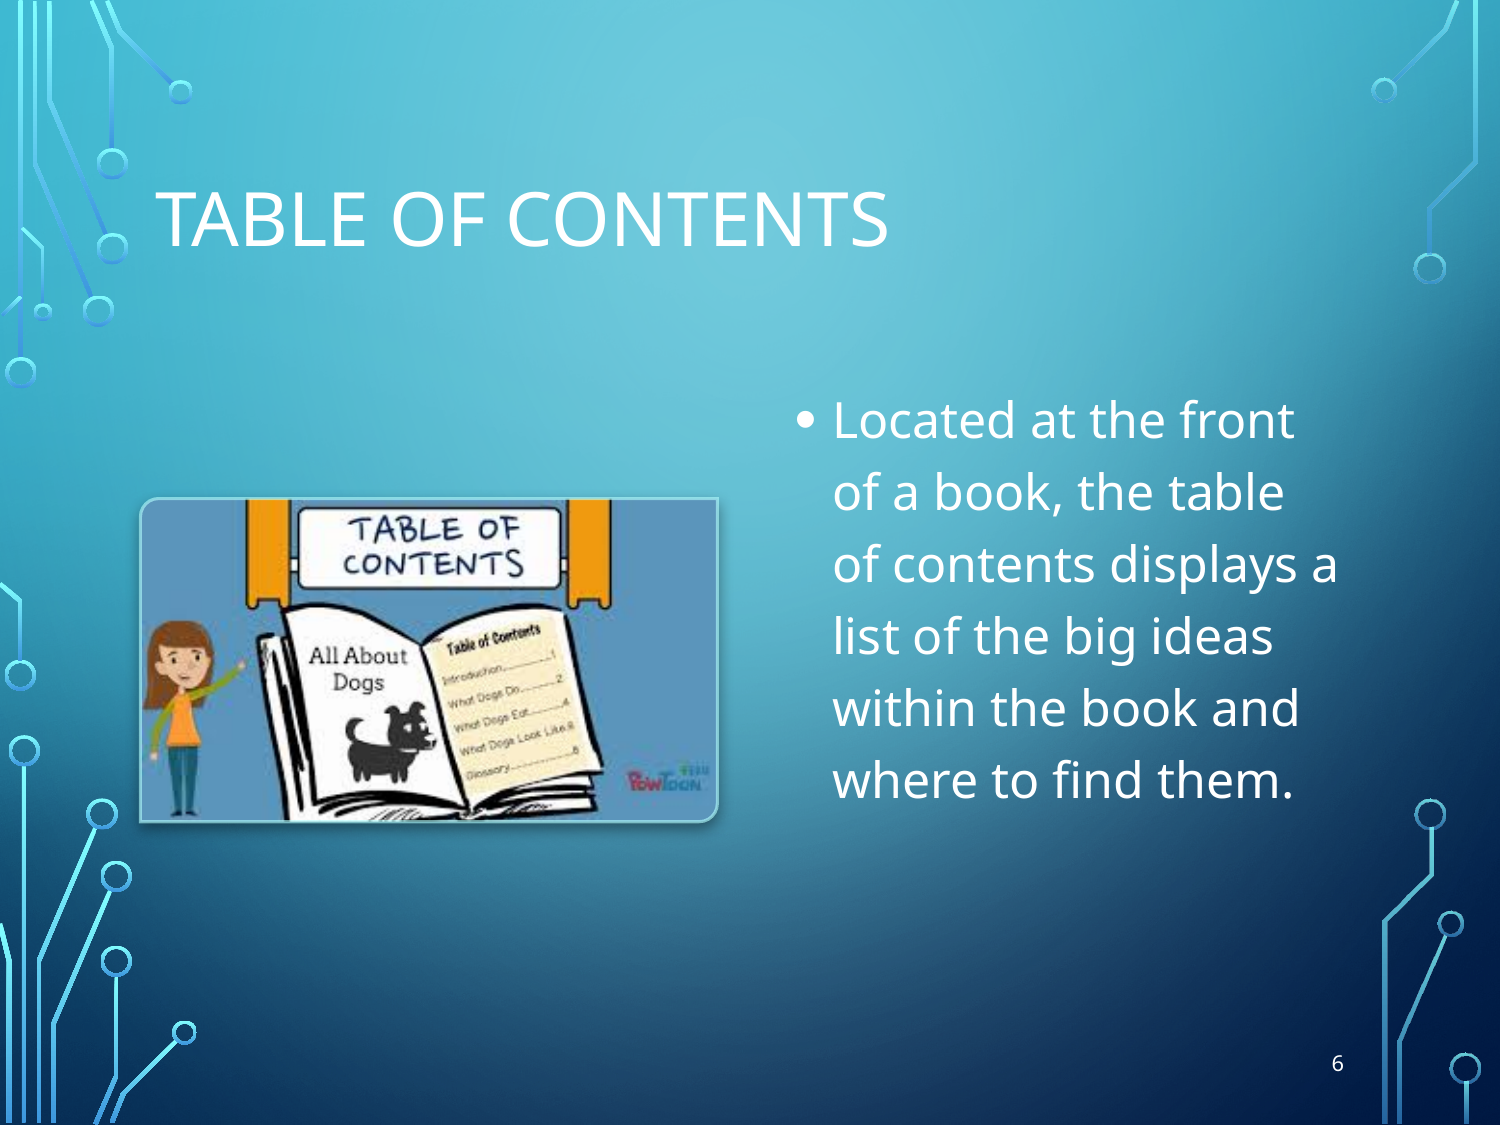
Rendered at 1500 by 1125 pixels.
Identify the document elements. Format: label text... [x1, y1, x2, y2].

picture [140, 498, 718, 822]
title Table of Contents [140, 101, 1360, 344]
slide_number 6 [1264, 1035, 1360, 1095]
list Located at the front of a book, the table of contents displays a list of the big ideas within the book and where to find them. [779, 369, 1360, 950]
